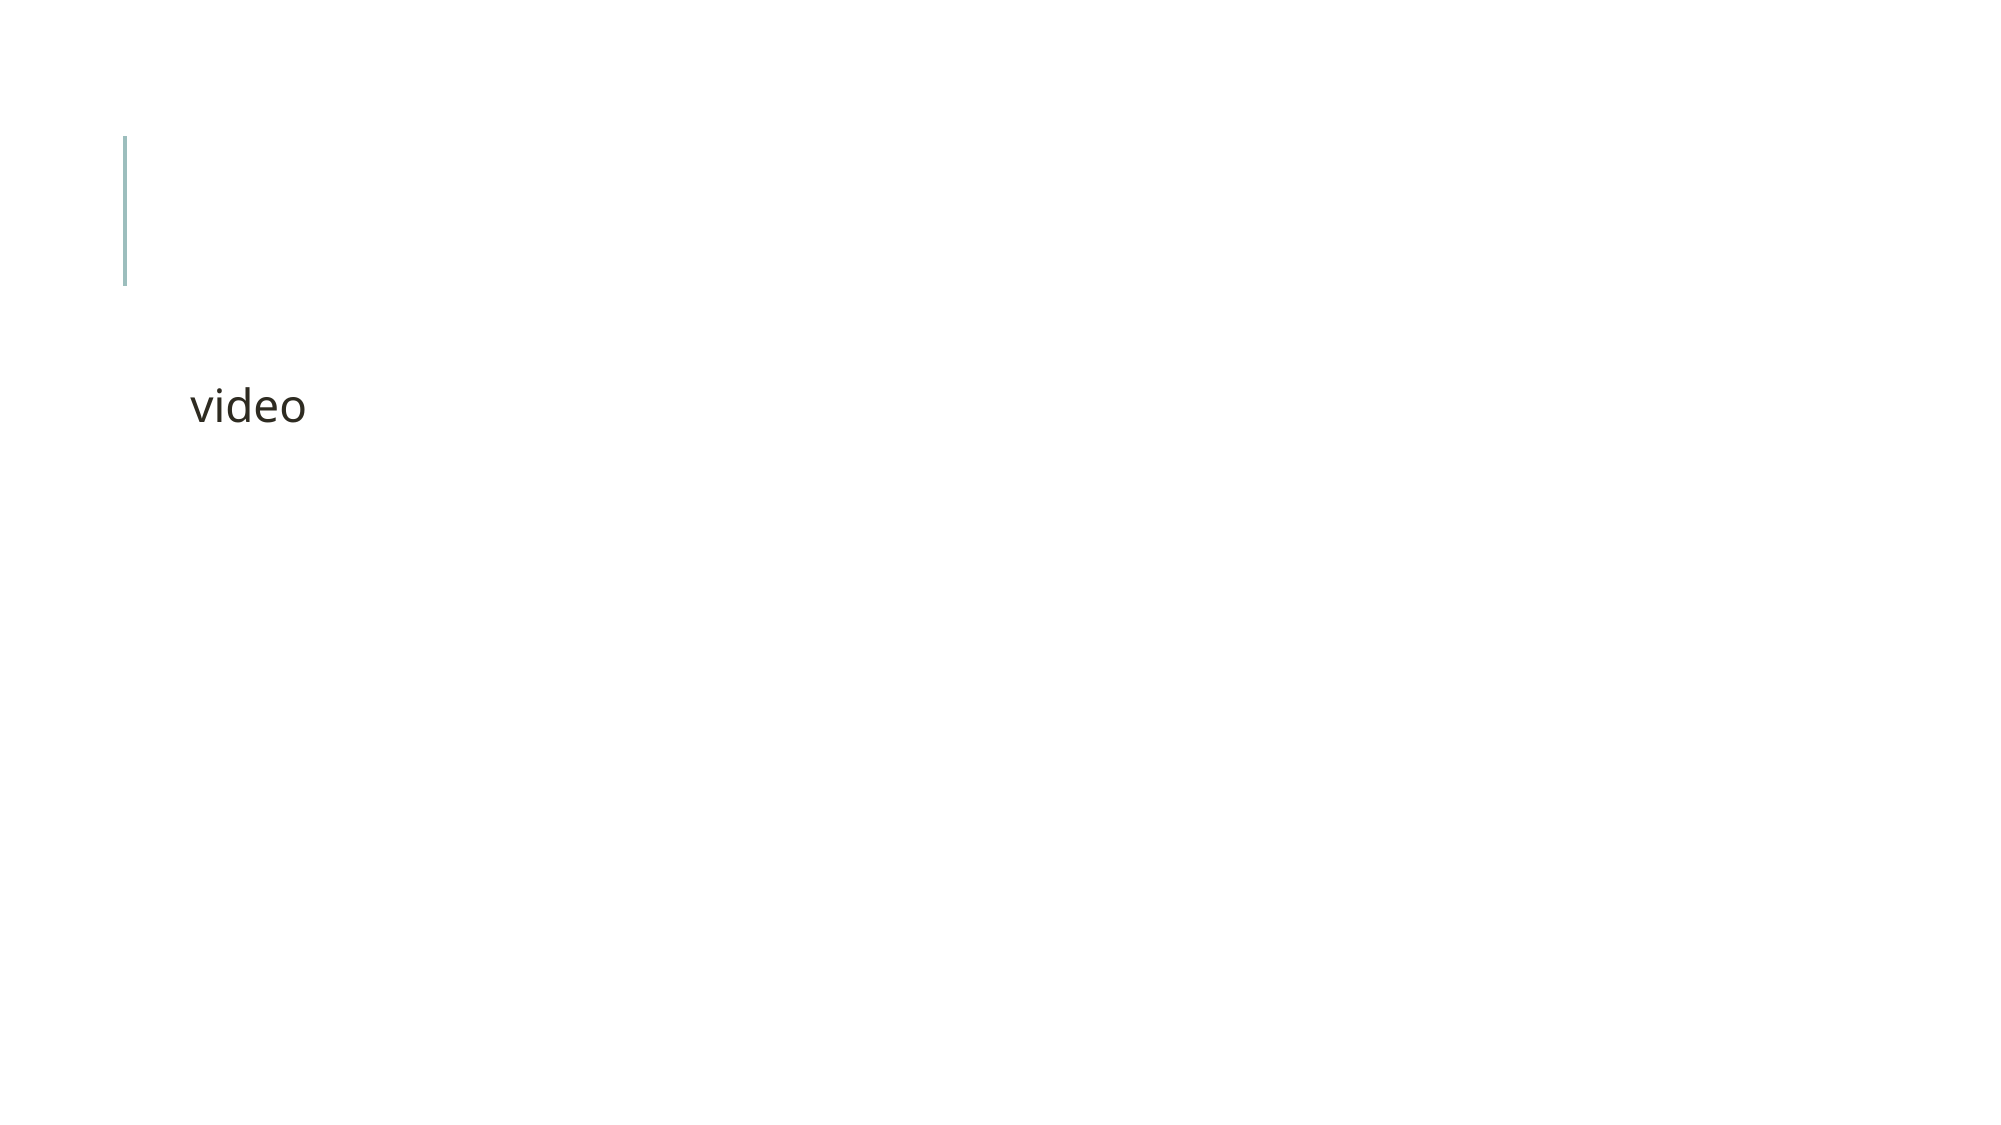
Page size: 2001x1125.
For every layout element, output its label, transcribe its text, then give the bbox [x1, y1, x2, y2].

list video [168, 375, 1763, 1035]
